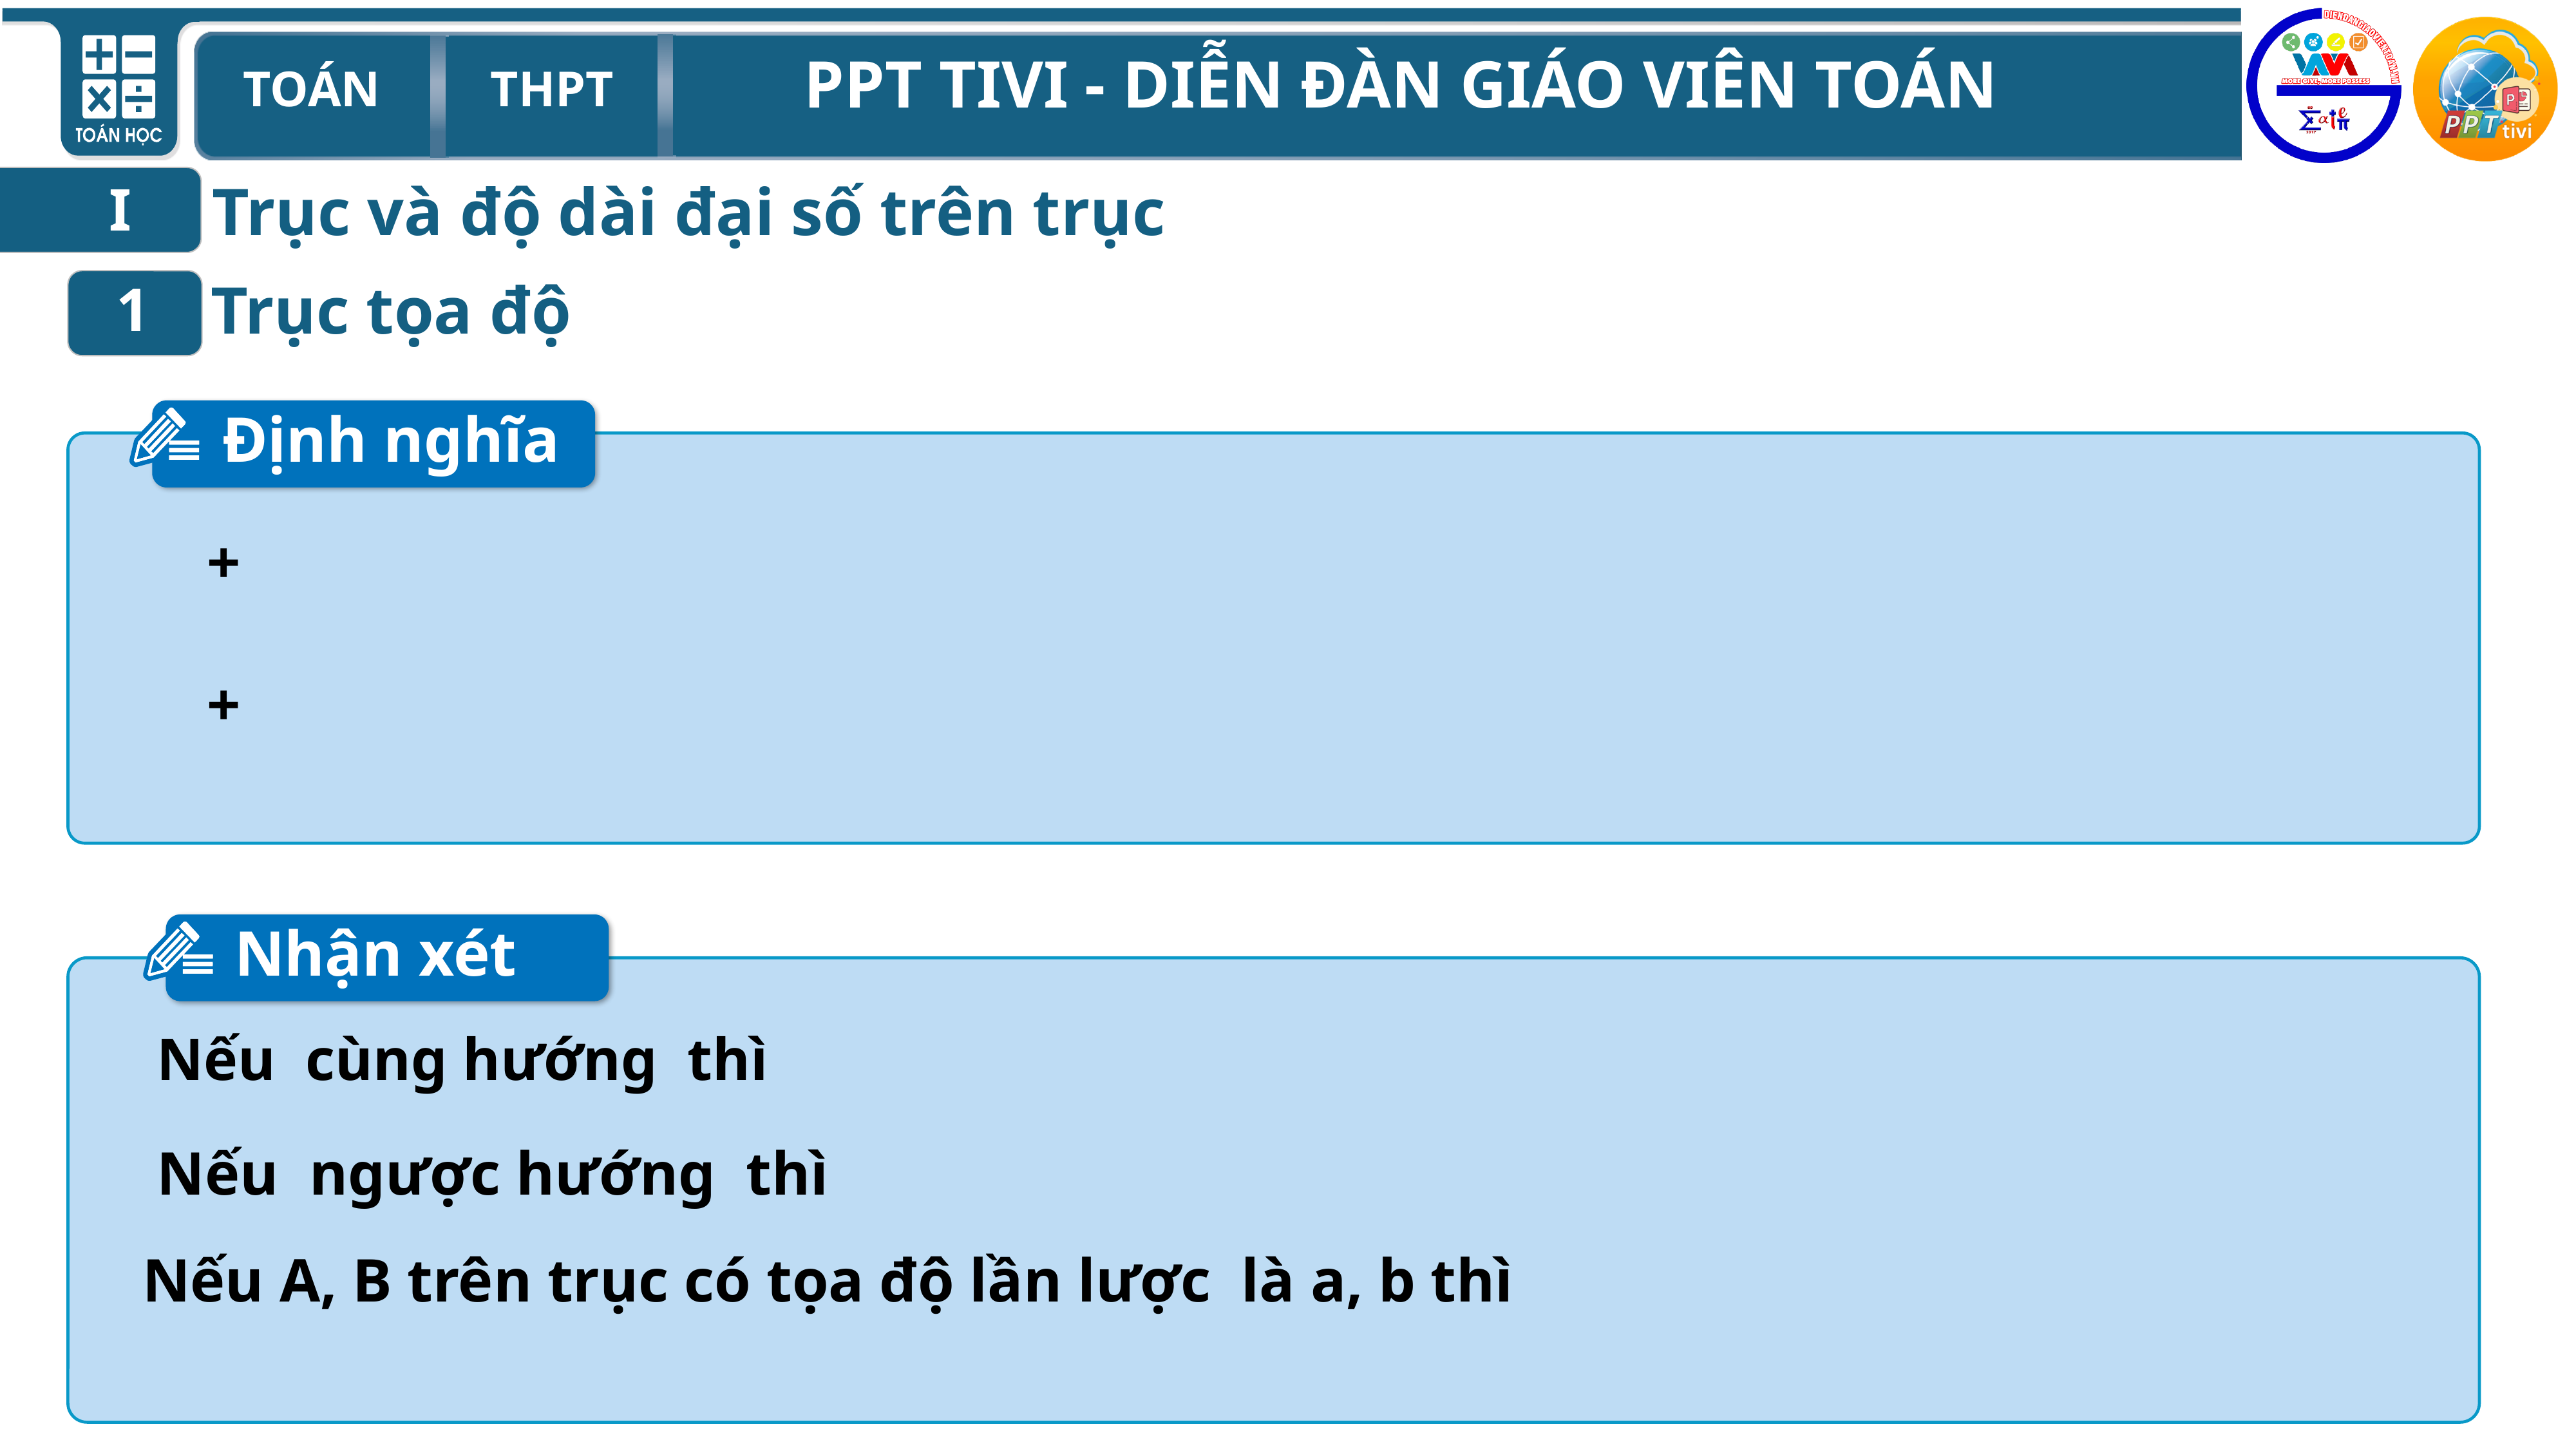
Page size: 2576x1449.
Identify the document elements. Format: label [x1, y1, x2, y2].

text_box [68, 909, 2479, 1423]
picture [2412, 16, 2558, 162]
text_box [68, 395, 2479, 844]
picture [2246, 8, 2401, 163]
text_box [0, 166, 2029, 254]
picture [2, 22, 2242, 160]
text_box [68, 264, 1151, 356]
